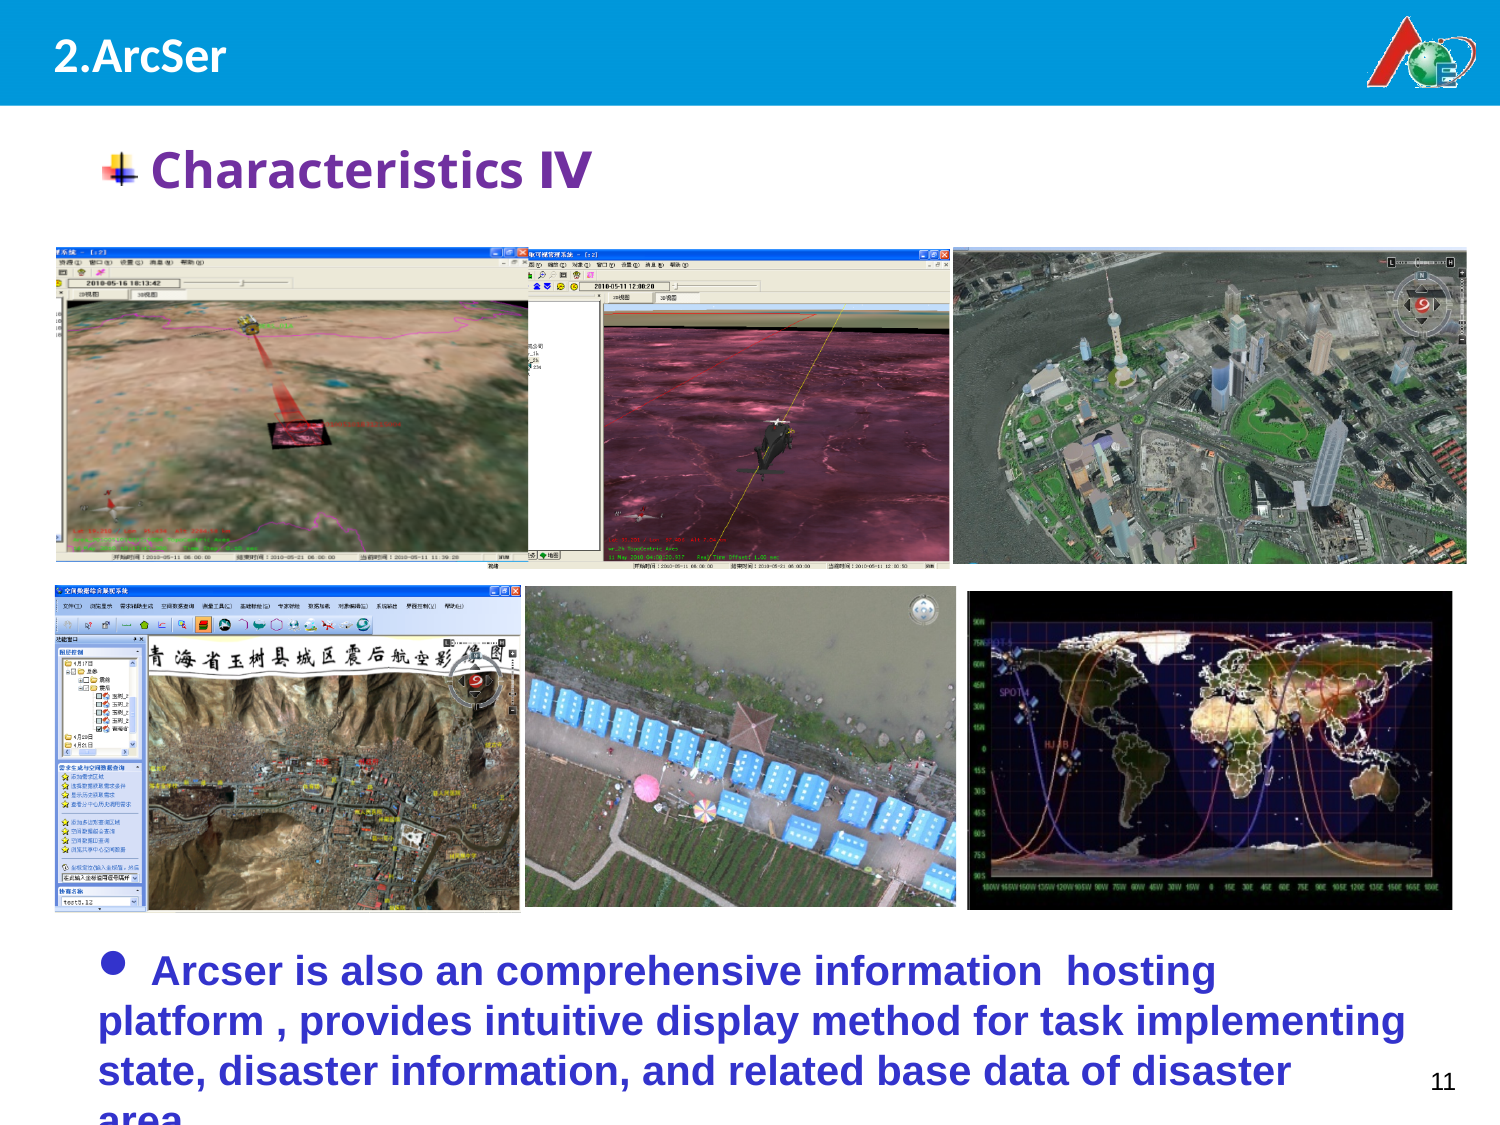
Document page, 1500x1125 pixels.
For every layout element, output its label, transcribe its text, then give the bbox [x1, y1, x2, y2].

picture [54, 585, 522, 913]
title 2.ArcSer [38, 1, 1269, 104]
picture [524, 585, 957, 907]
text_box Arcser is also an comprehensive information hosting platform , provides intuitive display method for task implementing state, disaster information, and related base data of disaster area . [82, 936, 1424, 1125]
text_box Characteristics Ⅳ [88, 130, 646, 206]
picture [967, 591, 1453, 911]
picture [1368, 17, 1475, 87]
picture [102, 150, 138, 186]
picture [55, 247, 951, 570]
picture [952, 246, 1467, 565]
